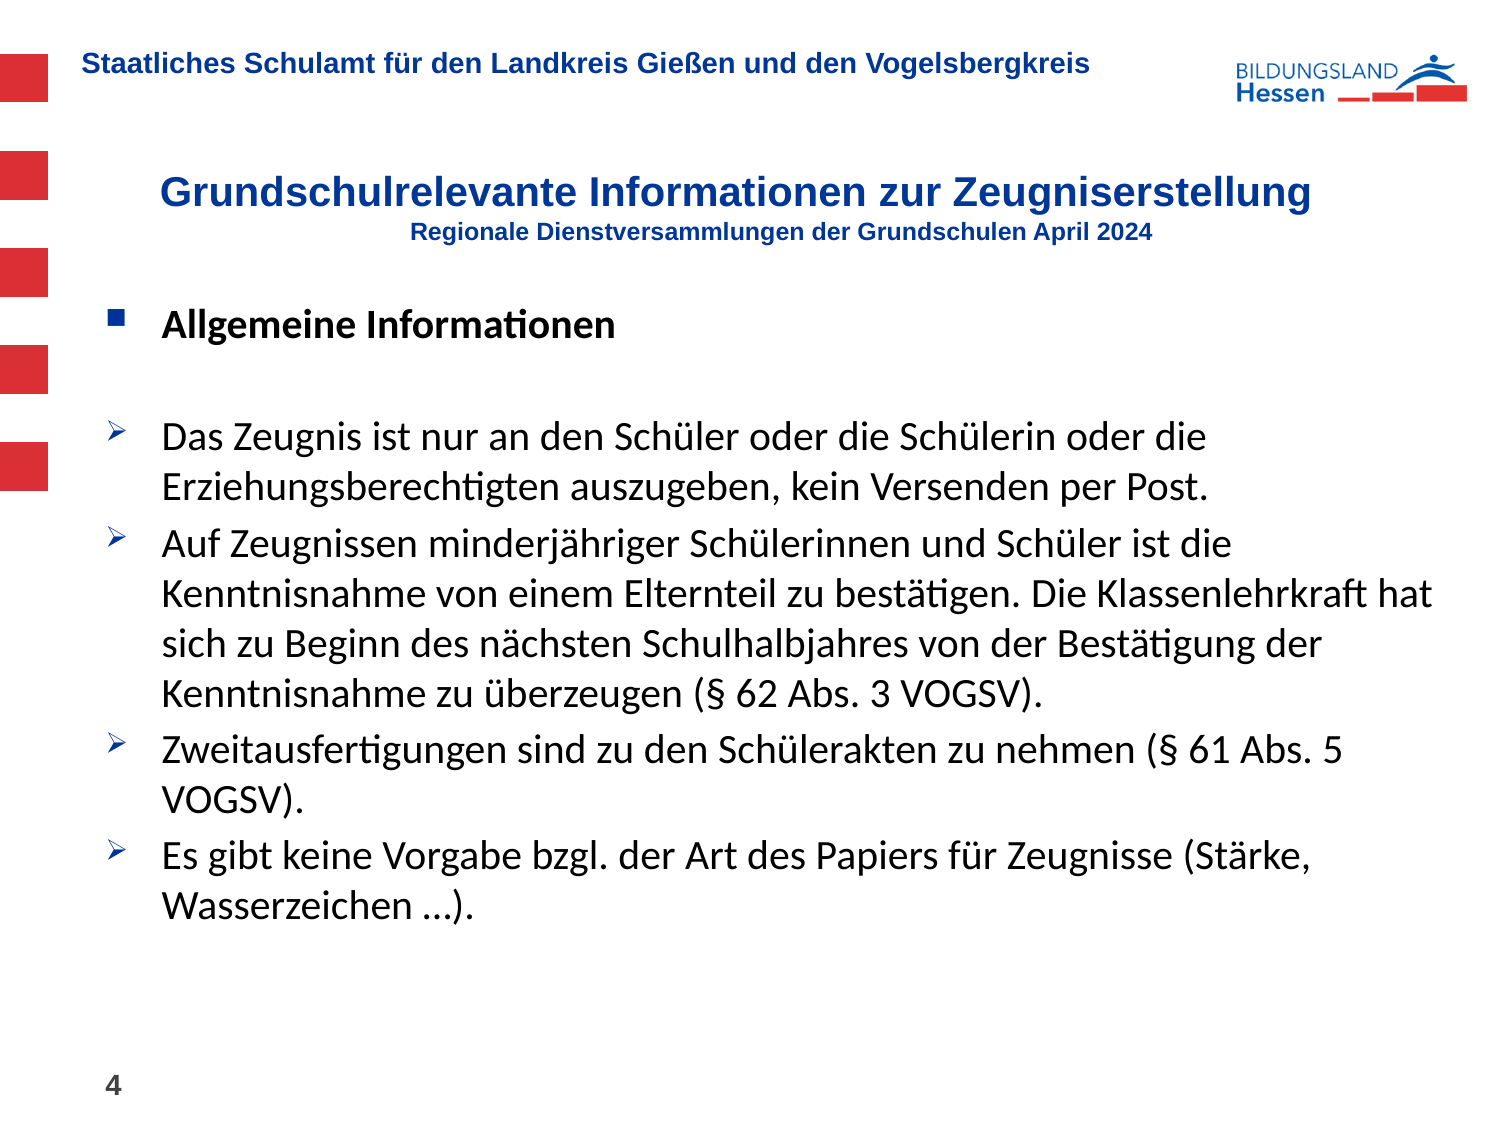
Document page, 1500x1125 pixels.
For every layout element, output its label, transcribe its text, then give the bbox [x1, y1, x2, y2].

list Allgemeine Informationen Das Zeugnis ist nur an den Schüler oder die Schülerin oder die Erziehungsberechtigten auszugeben, kein Versenden per Post. Auf Zeugnissen minderjähriger Schülerinnen und Schüler ist die Kenntnisnahme von einem Elternteil zu bestätigen. Die Klassenlehrkraft hat sich zu Beginn des nächsten Schulhalbjahres von der Bestätigung der Kenntnisnahme zu überzeugen (§ 62 Abs. 3 VOGSV). Zweitausfertigungen sind zu den Schülerakten zu nehmen (§ 61 Abs. 5 VOGSV). Es gibt keine Vorgabe bzgl. der Art des Papiers für Zeugnisse (Stärke, Wasserzeichen …). [90, 255, 1471, 965]
slide_number 4 [90, 1058, 207, 1108]
title Grundschulrelevante Informationen zur Zeugniserstellung Regionale Dienstversammlungen der Grundschulen April 2024 [90, 113, 1474, 276]
picture [1237, 54, 1467, 102]
